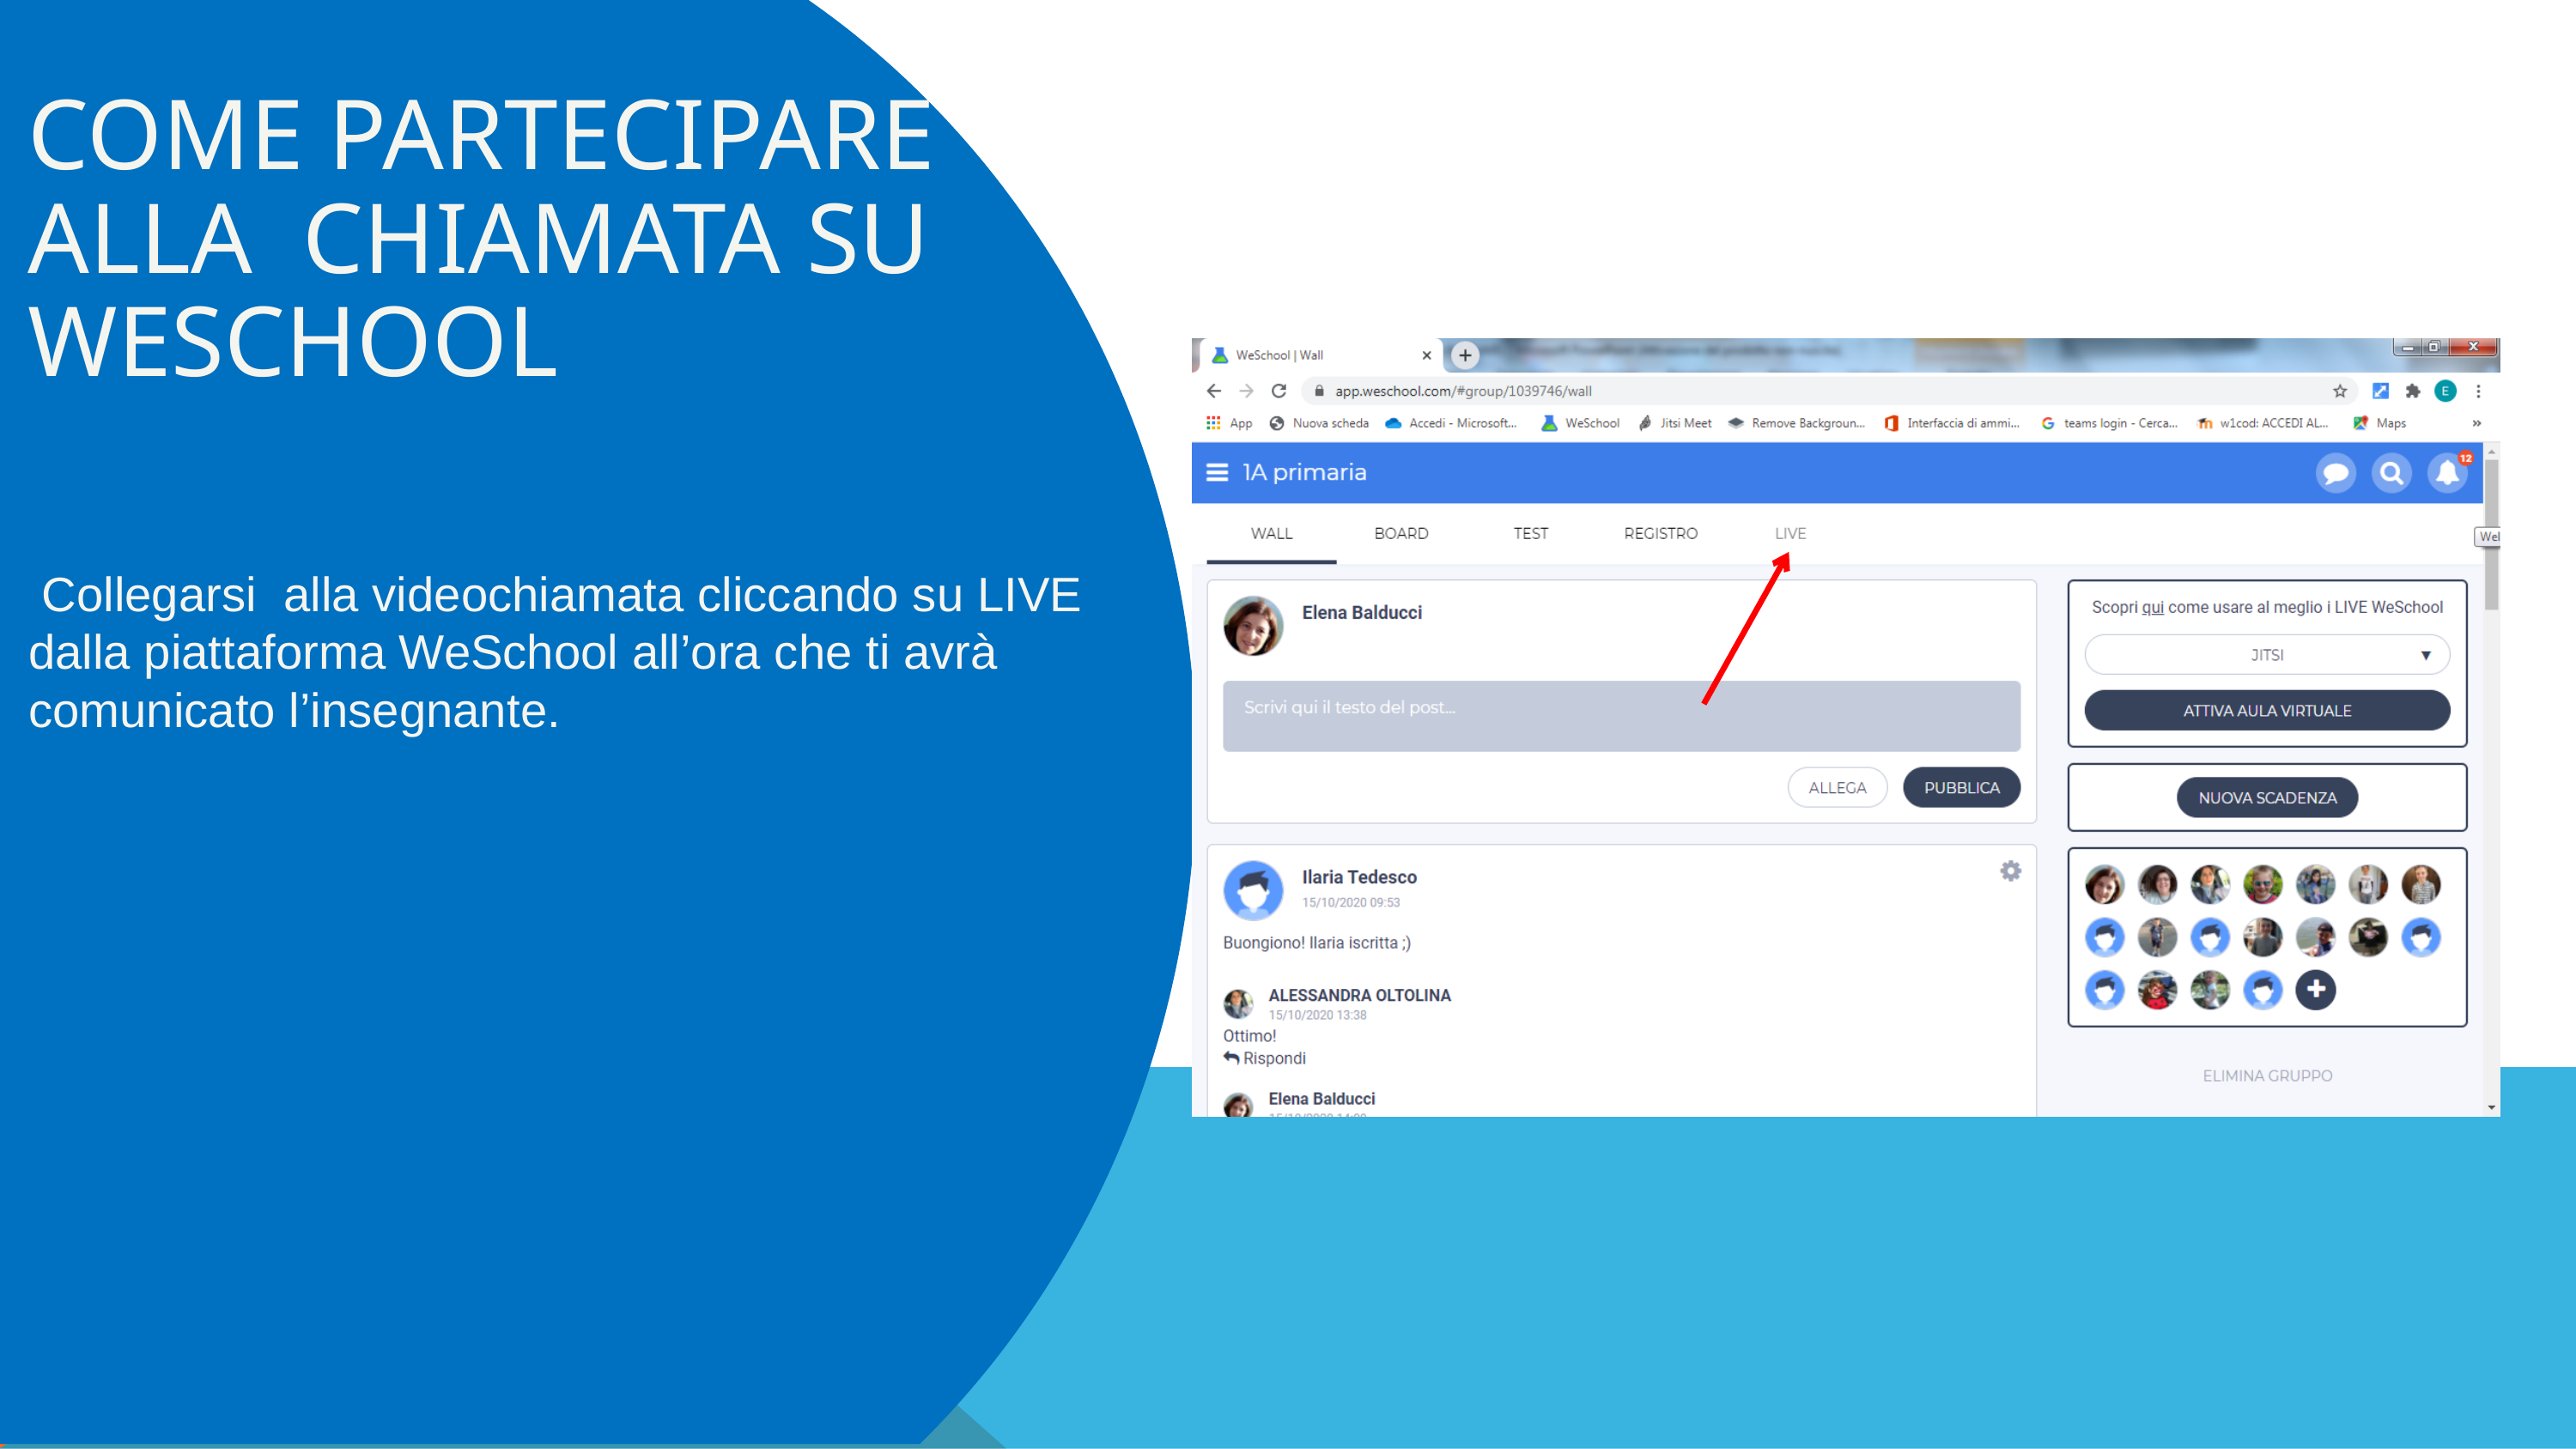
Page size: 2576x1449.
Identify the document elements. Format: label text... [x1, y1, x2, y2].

title COME PARTECIPARE ALLA CHIAMATA SU WESCHOOL [26, 71, 1008, 396]
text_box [1704, 551, 1789, 705]
text_box Collegarsi alla videochiamata cliccando su LIVE dalla piattaforma WeSchool all’ora che ti avrà comunicato l’insegnante. [27, 483, 1188, 737]
picture [1192, 338, 2500, 1117]
text_box [0, 0, 1188, 1445]
